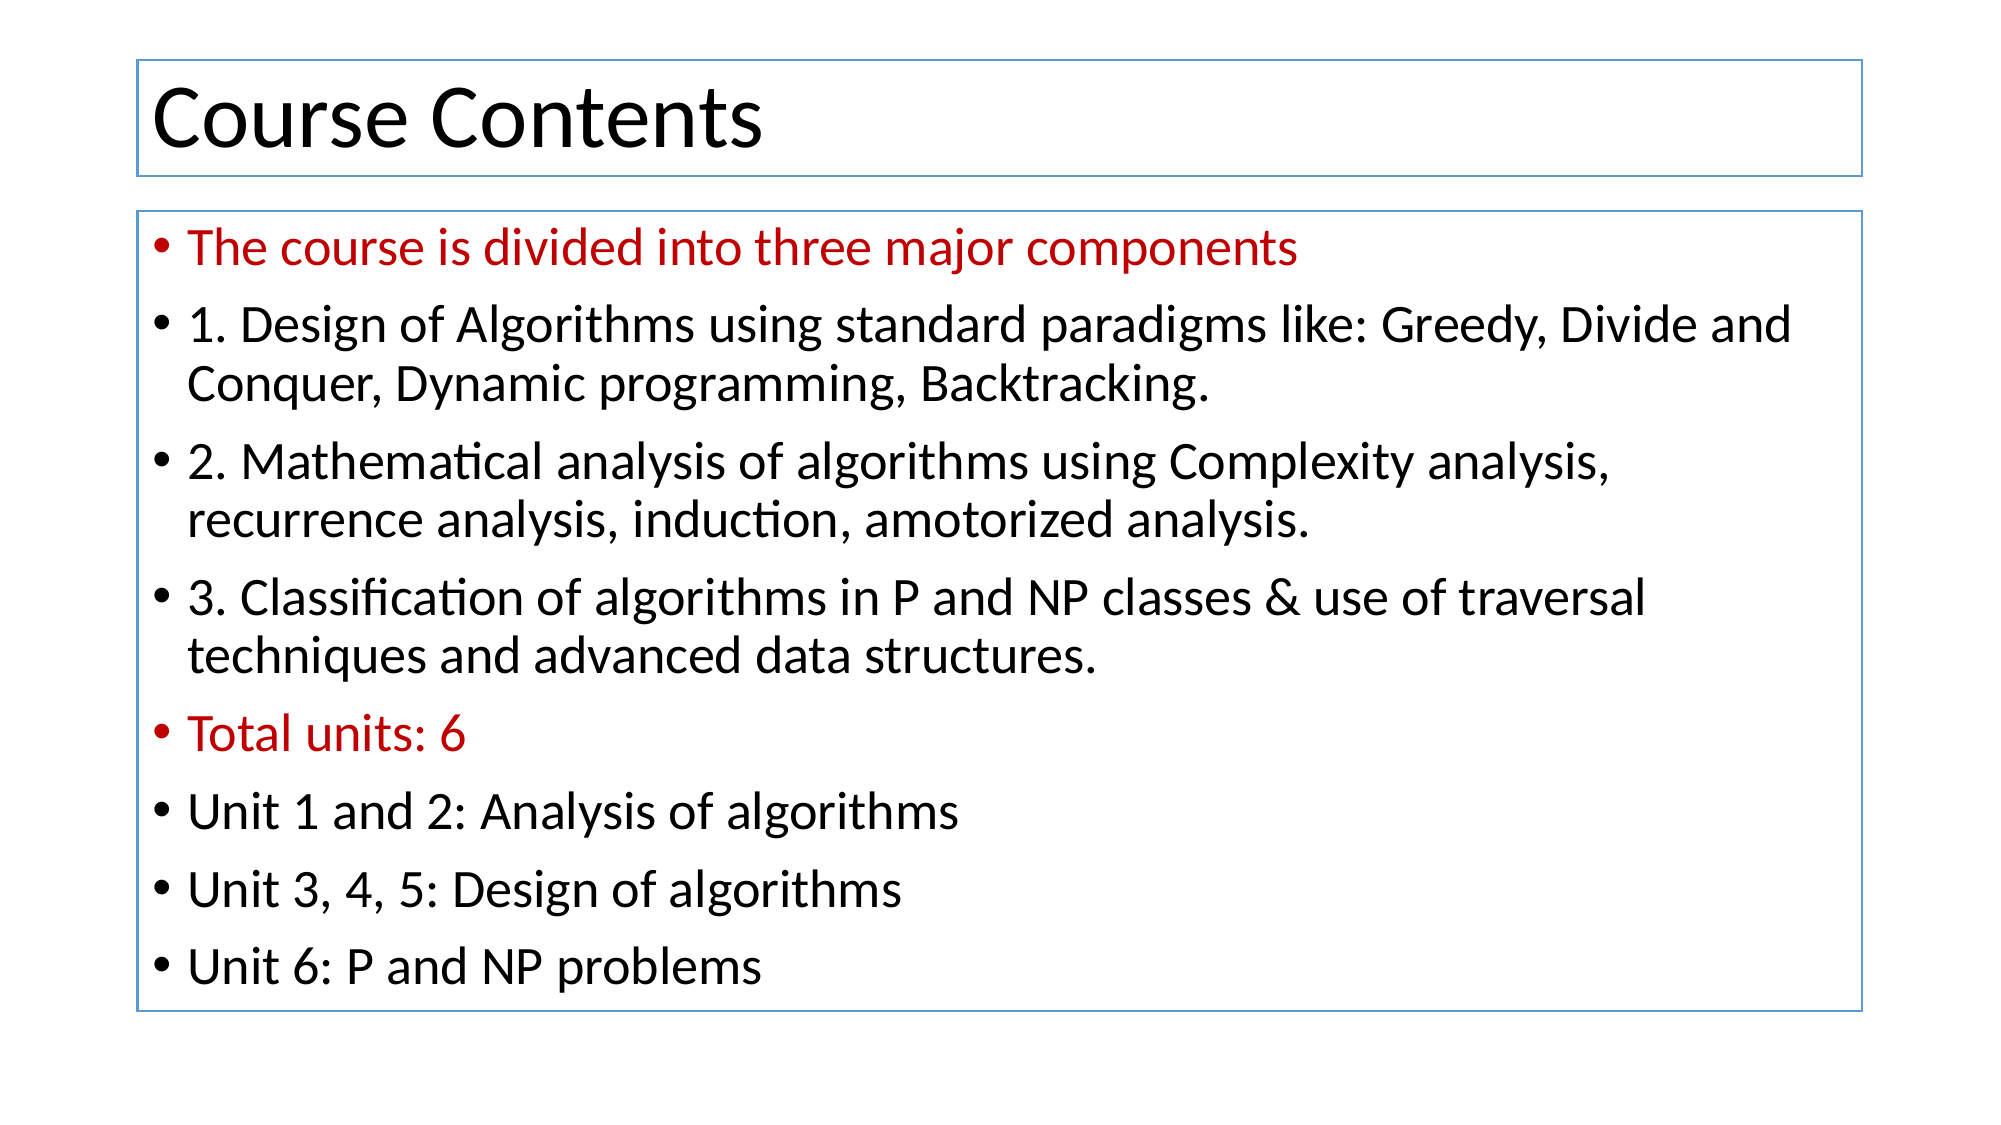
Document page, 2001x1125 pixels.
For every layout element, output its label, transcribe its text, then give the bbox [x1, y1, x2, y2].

list The course is divided into three major components 1. Design of Algorithms using standard paradigms like: Greedy, Divide and Conquer, Dynamic programming, Backtracking. 2. Mathematical analysis of algorithms using Complexity analysis, recurrence analysis, induction, amotorized analysis. 3. Classification of algorithms in P and NP classes & use of traversal techniques and advanced data structures. Total units: 6 Unit 1 and 2: Analysis of algorithms Unit 3, 4, 5: Design of algorithms Unit 6: P and NP problems [136, 210, 1863, 1012]
title Course Contents [136, 59, 1863, 177]
